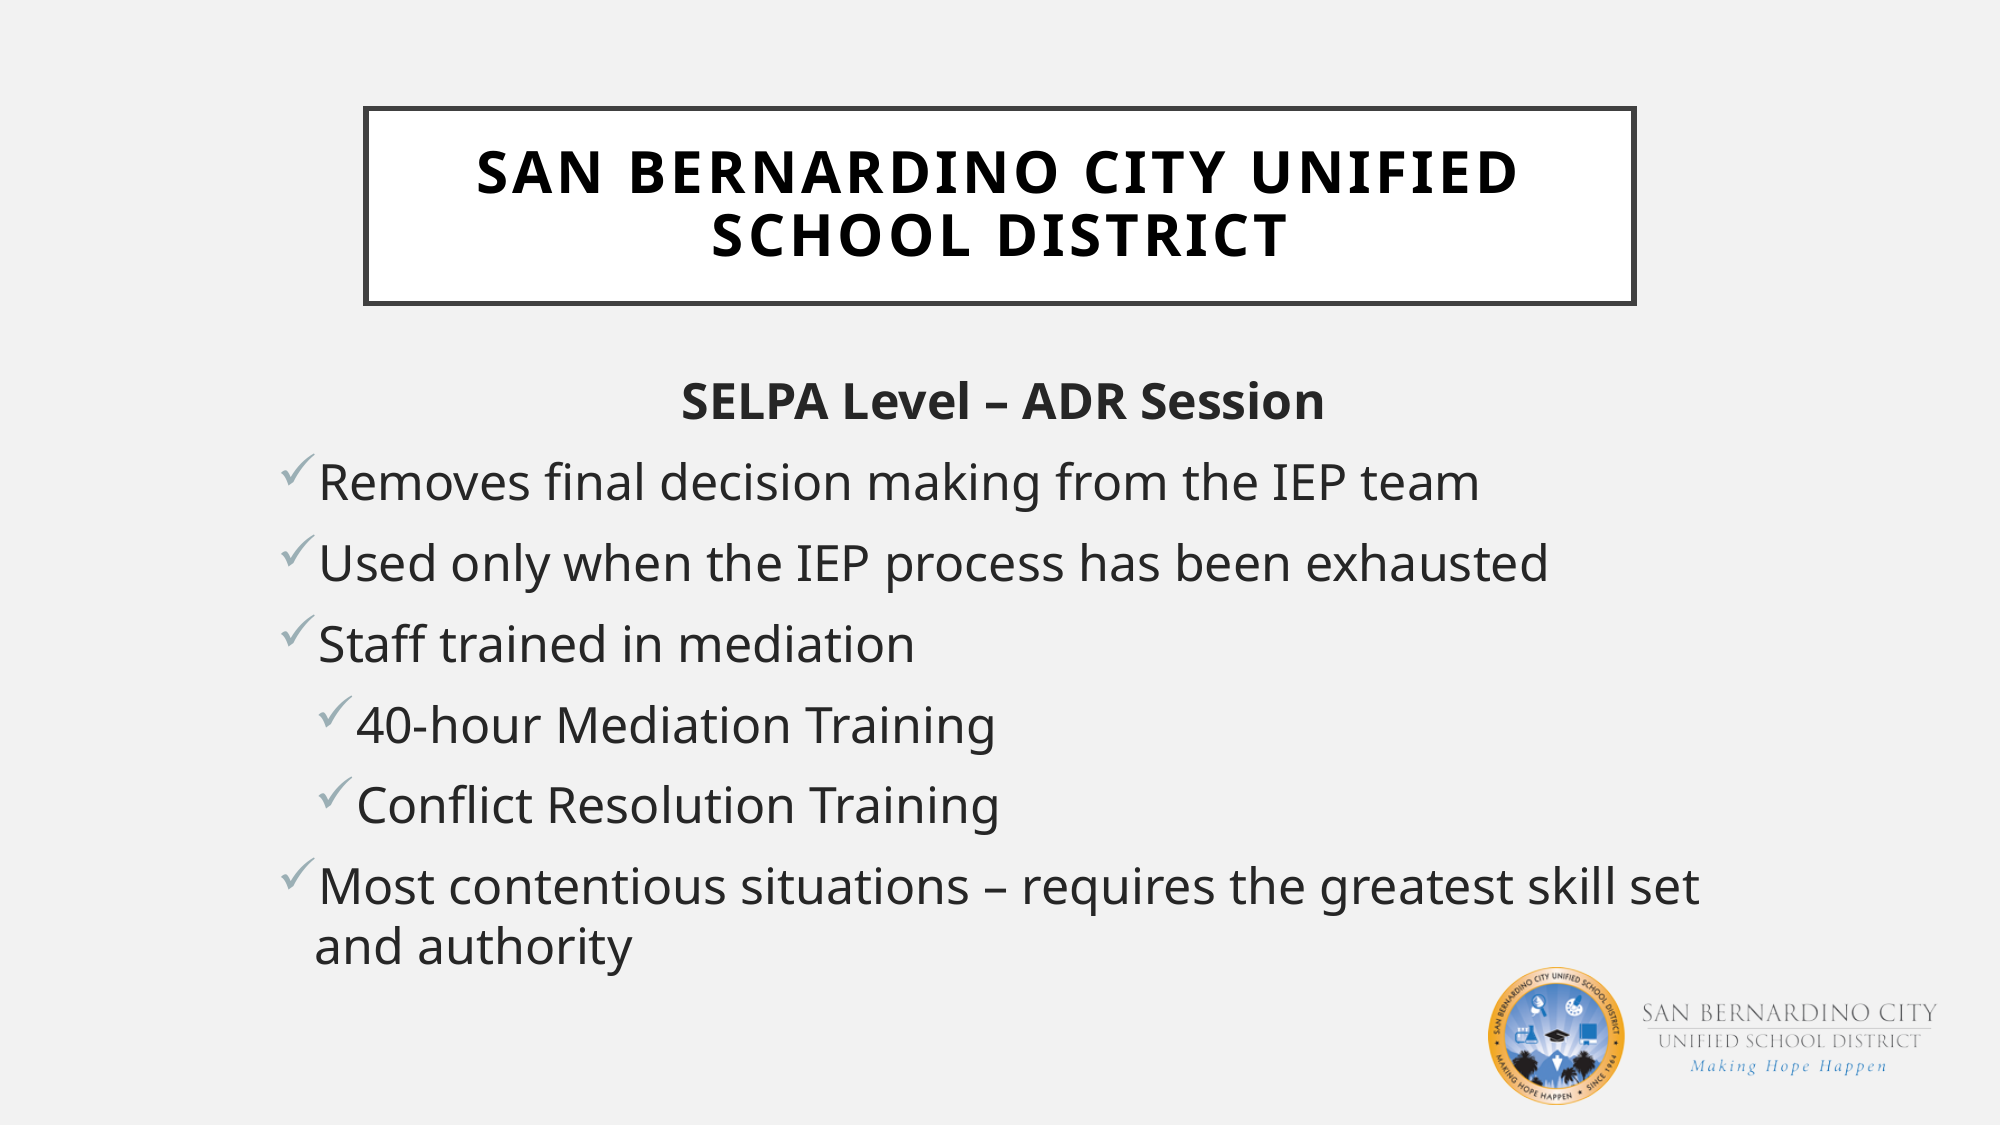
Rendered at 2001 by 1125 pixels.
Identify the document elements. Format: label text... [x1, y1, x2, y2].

picture [1487, 967, 1938, 1105]
list SELPA Level – ADR Session Removes final decision making from the IEP team Used only when the IEP process has been exhausted Staff trained in mediation 40-hour Mediation Training Conflict Resolution Training Most contentious situations – requires the greatest skill set and authority [262, 362, 1746, 1032]
title San Bernardino City Unified School District [363, 106, 1637, 306]
